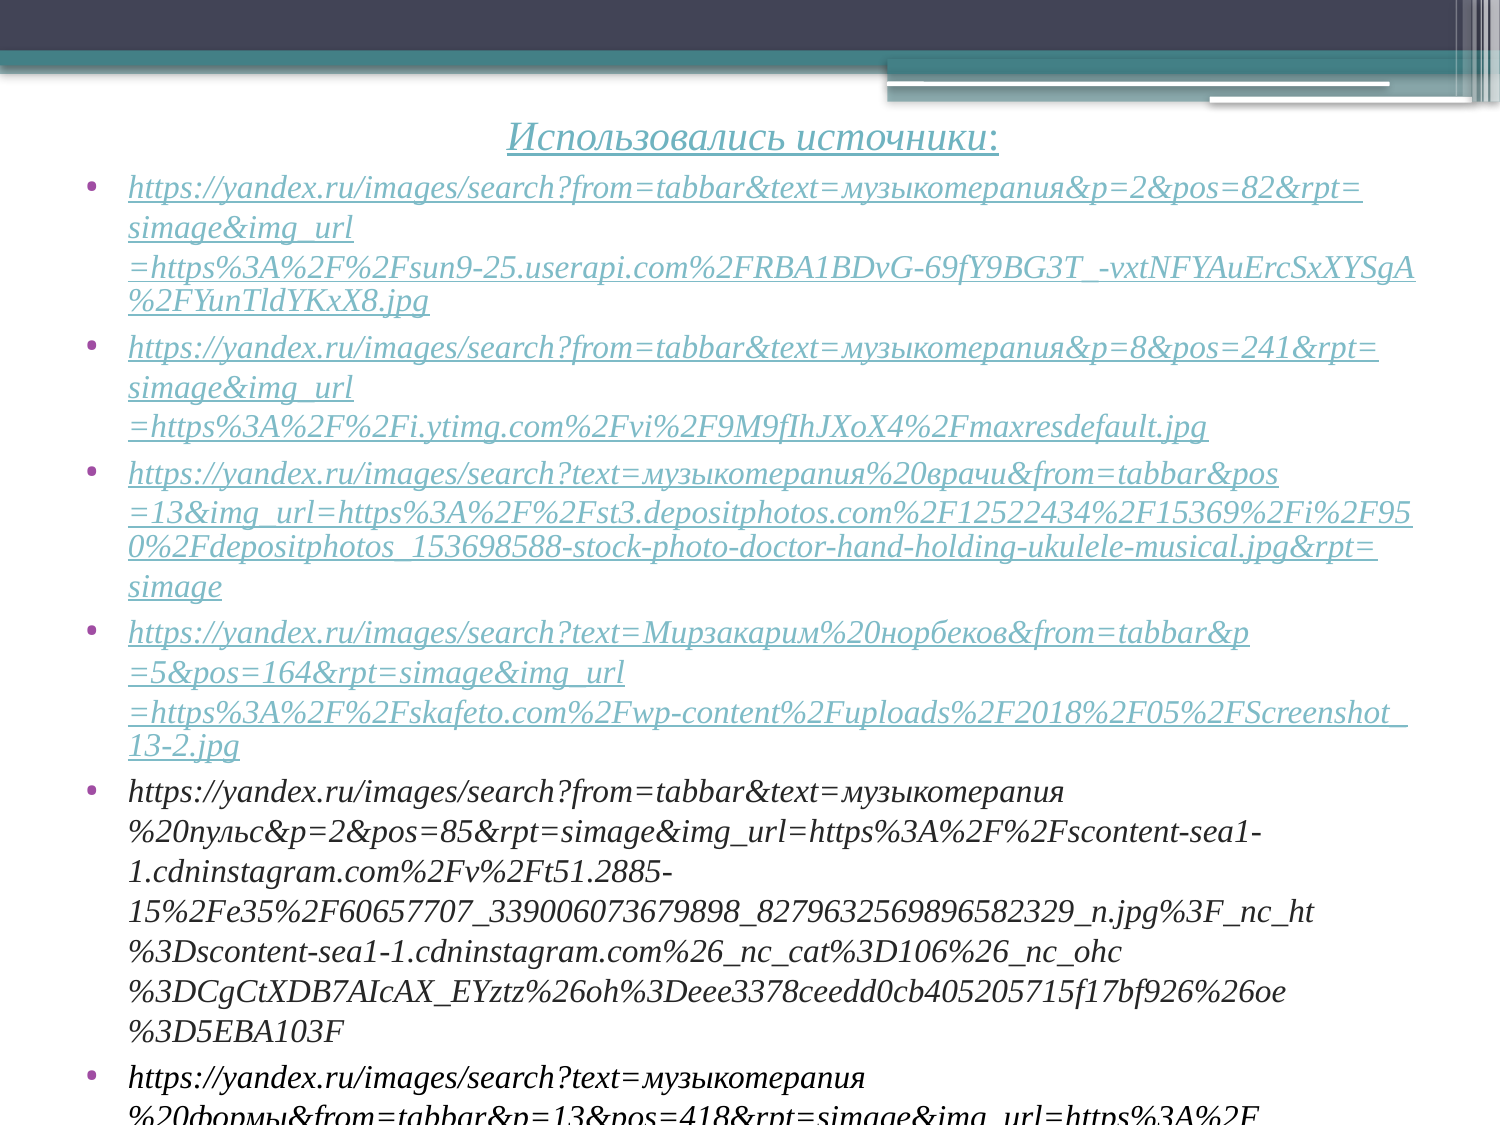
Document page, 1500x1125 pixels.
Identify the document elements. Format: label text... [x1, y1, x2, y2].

list Использовались источники: https://yandex.ru/images/search?from=tabbar&text=музыкотерапия&p=2&pos=82&rpt=simage&img_url=https%3A%2F%2Fsun9-25.userapi.com%2FRBA1BDvG-69fY9BG3T_-vxtNFYAuErcSxXYSgA%2FYunTldYKxX8.jpg https://yandex.ru/images/search?from=tabbar&text=музыкотерапия&p=8&pos=241&rpt=simage&img_url=https%3A%2F%2Fi.ytimg.com%2Fvi%2F9M9fIhJXoX4%2Fmaxresdefault.jpg https://yandex.ru/images/search?text=музыкотерапия%20врачи&from=tabbar&pos=13&img_url=https%3A%2F%2Fst3.depositphotos.com%2F12522434%2F15369%2Fi%2F950%2Fdepositphotos_153698588-stock-photo-doctor-hand-holding-ukulele-musical.jpg&rpt=simage https://yandex.ru/images/search?text=Мирзакарим%20норбеков&from=tabbar&p=5&pos=164&rpt=simage&img_url=https%3A%2F%2Fskafeto.com%2Fwp-content%2Fuploads%2F2018%2F05%2FScreenshot_13-2.jpg https://yandex.ru/images/search?from=tabbar&text=музыкотерапия%20пульс&p=2&pos=85&rpt=simage&img_url=https%3A%2F%2Fscontent-sea1-1.cdninstagram.com%2Fv%2Ft51.2885-15%2Fe35%2F60657707_339006073679898_8279632569896582329_n.jpg%3F_nc_ht%3Dscontent-sea1-1.cdninstagram.com%26_nc_cat%3D106%26_nc_ohc%3DCgCtXDB7AIcAX_EYztz%26oh%3Deee3378ceedd0cb405205715f17bf926%26oe%3D5EBA103F https://yandex.ru/images/search?text=музыкотерапия%20формы&from=tabbar&p=13&pos=418&rpt=simage&img_url=https%3A%2F%2Fpbs.twimg.com%2Fmedia%2FDut_ePMXcAE9BVh.jpg [53, 101, 1436, 1083]
